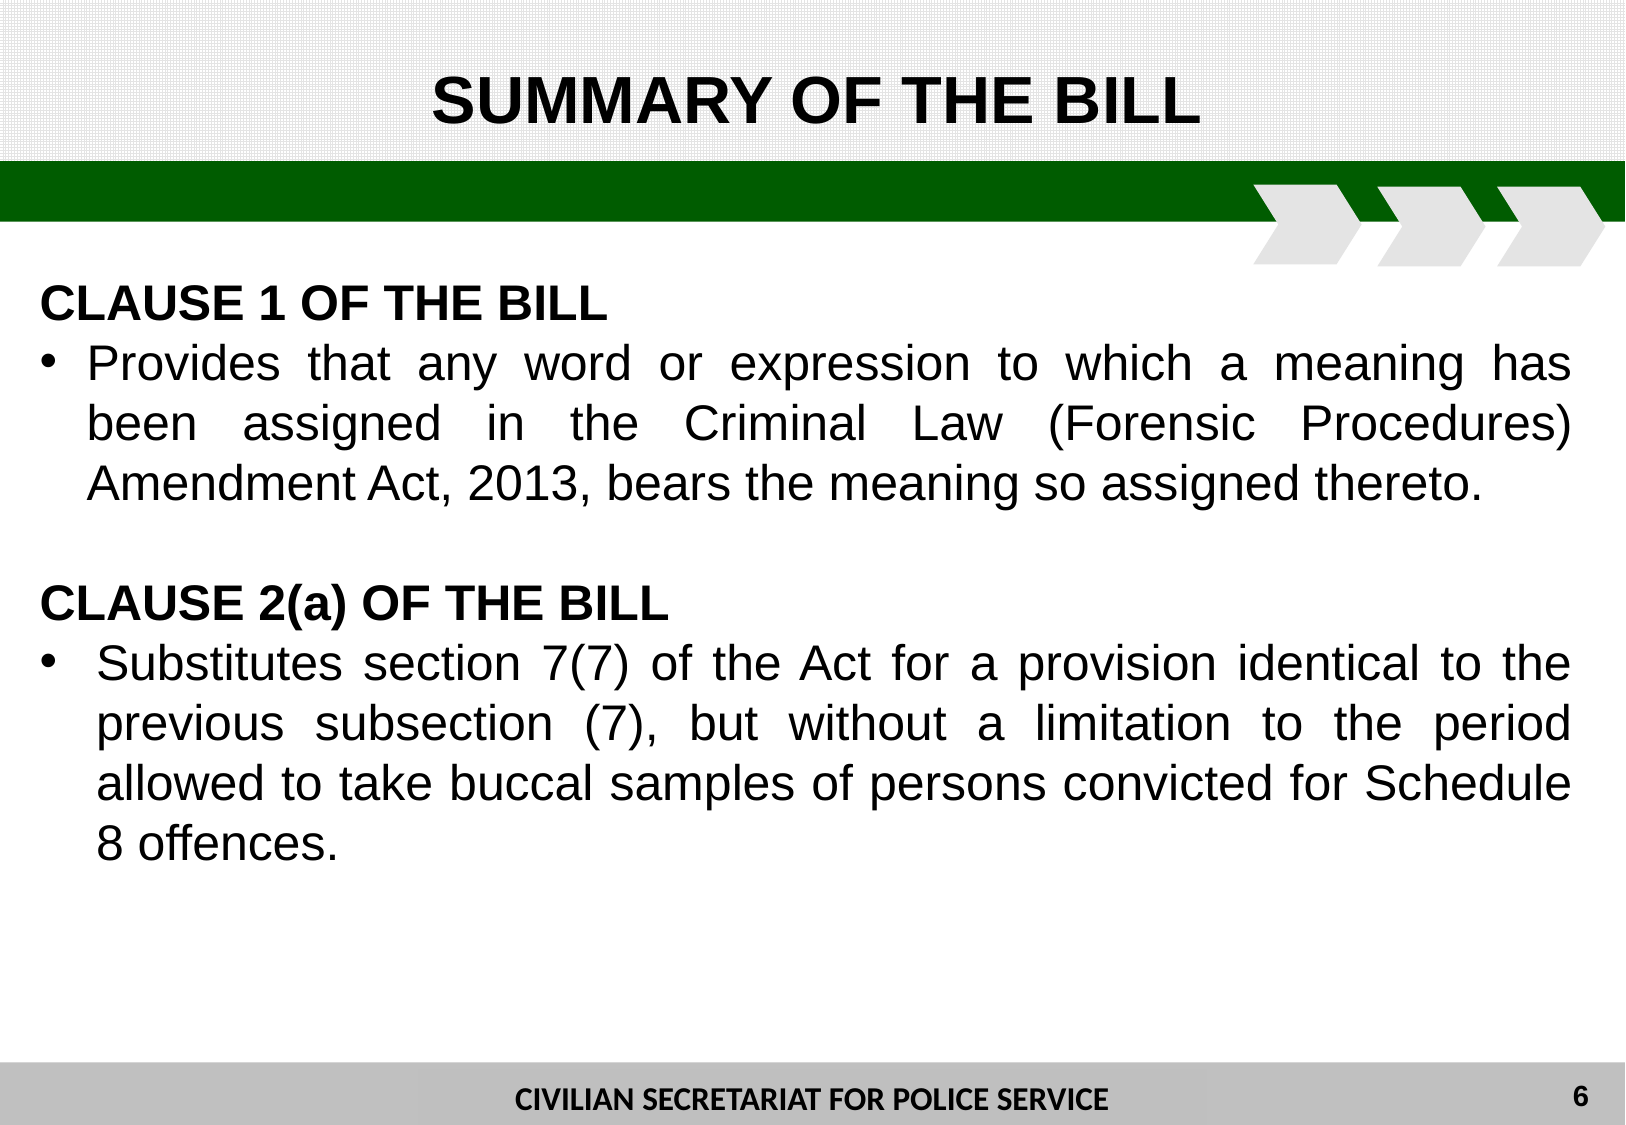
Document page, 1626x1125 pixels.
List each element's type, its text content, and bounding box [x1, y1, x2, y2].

text_box SUMMARY OF THE BILL [24, 49, 1563, 145]
text_box [37, 32, 1625, 150]
text_box CLAUSE 1 OF THE BILL Provides that any word or expression to which a meaning has been assigned in the Criminal Law (Forensic Procedures) Amendment Act, 2013, bears the meaning so assigned thereto. CLAUSE 2(a) OF THE BILL Substitutes section 7(7) of the Act for a provision identical to the previous subsection (7), but without a limitation to the period allowed to take buccal samples of persons convicted for Schedule 8 offences. [24, 262, 1588, 1050]
